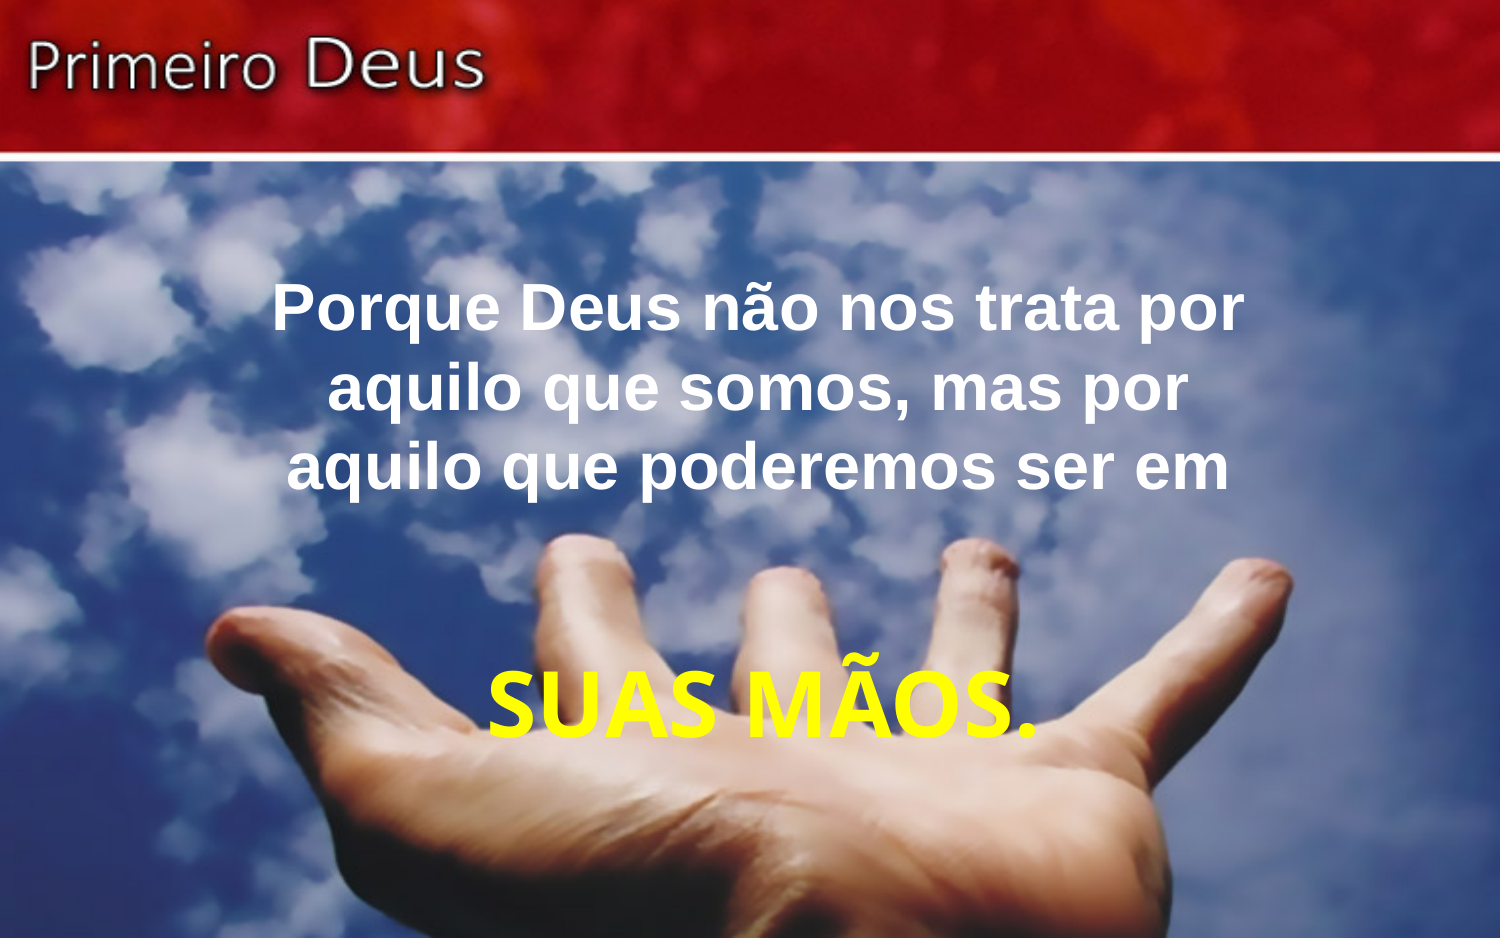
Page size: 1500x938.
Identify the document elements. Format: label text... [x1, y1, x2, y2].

text_box Porque Deus não nos trata por aquilo que somos, mas por aquilo que poderemos ser em [253, 256, 1264, 511]
text_box SUAS MÃOS. [258, 638, 1269, 763]
picture [0, 0, 1500, 938]
